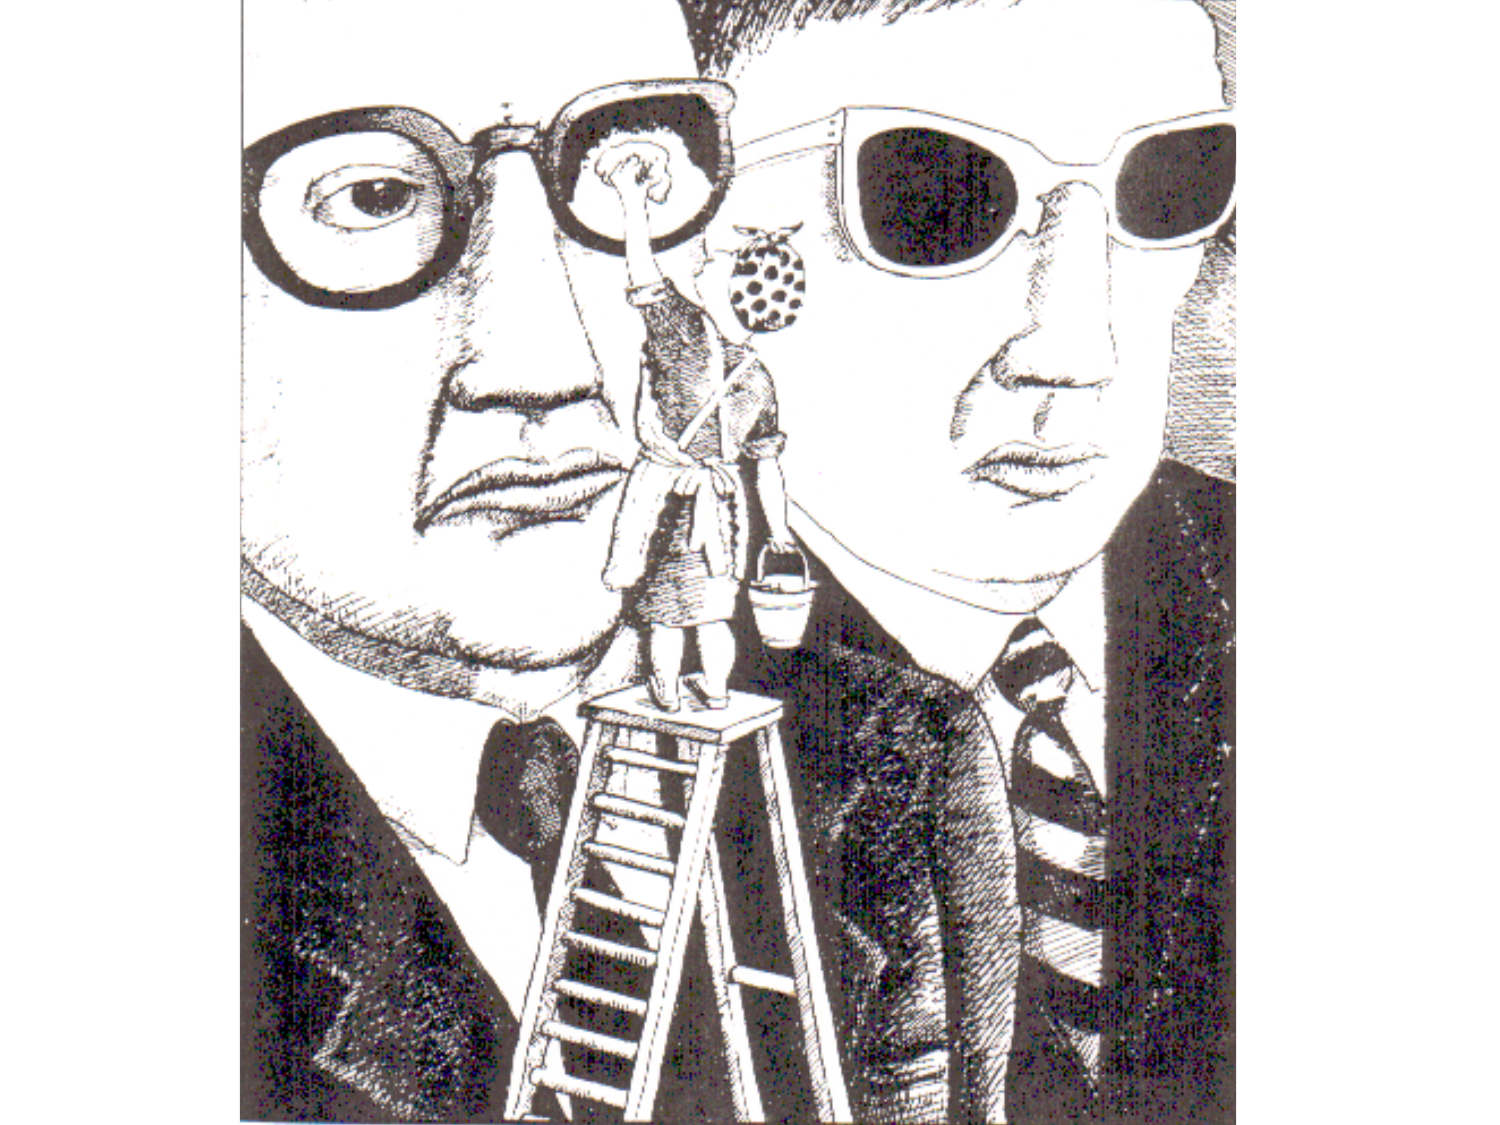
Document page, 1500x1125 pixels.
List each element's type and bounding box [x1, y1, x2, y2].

picture [239, 0, 1237, 1125]
